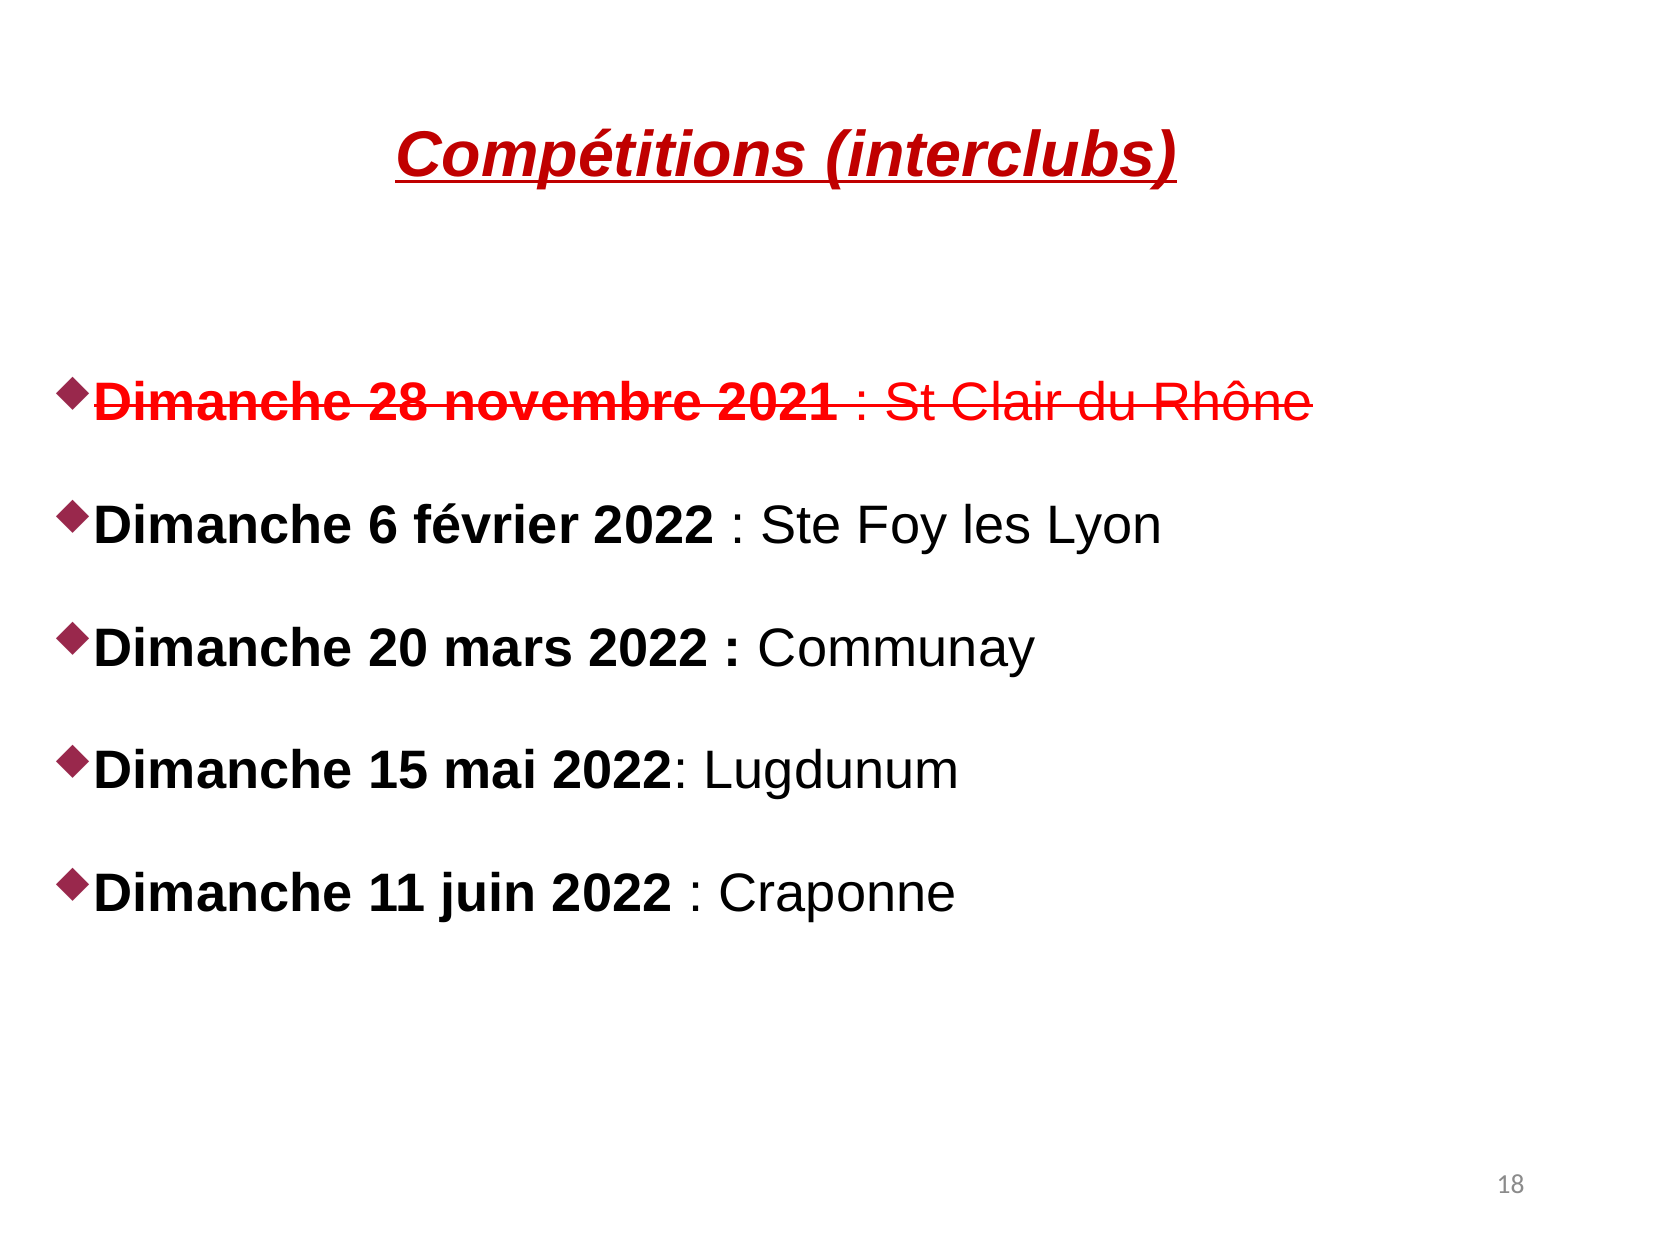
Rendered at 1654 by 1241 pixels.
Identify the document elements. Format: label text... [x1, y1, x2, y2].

list Dimanche 28 novembre 2021 : St Clair du Rhône Dimanche 6 février 2022 : Ste Foy les Lyon Dimanche 20 mars 2022 : Communay Dimanche 15 mai 2022: Lugdunum Dimanche 11 juin 2022 : Craponne [37, 236, 1597, 1131]
title Compétitions (interclubs) [380, 86, 1314, 224]
slide_number 18 [1167, 1149, 1540, 1216]
